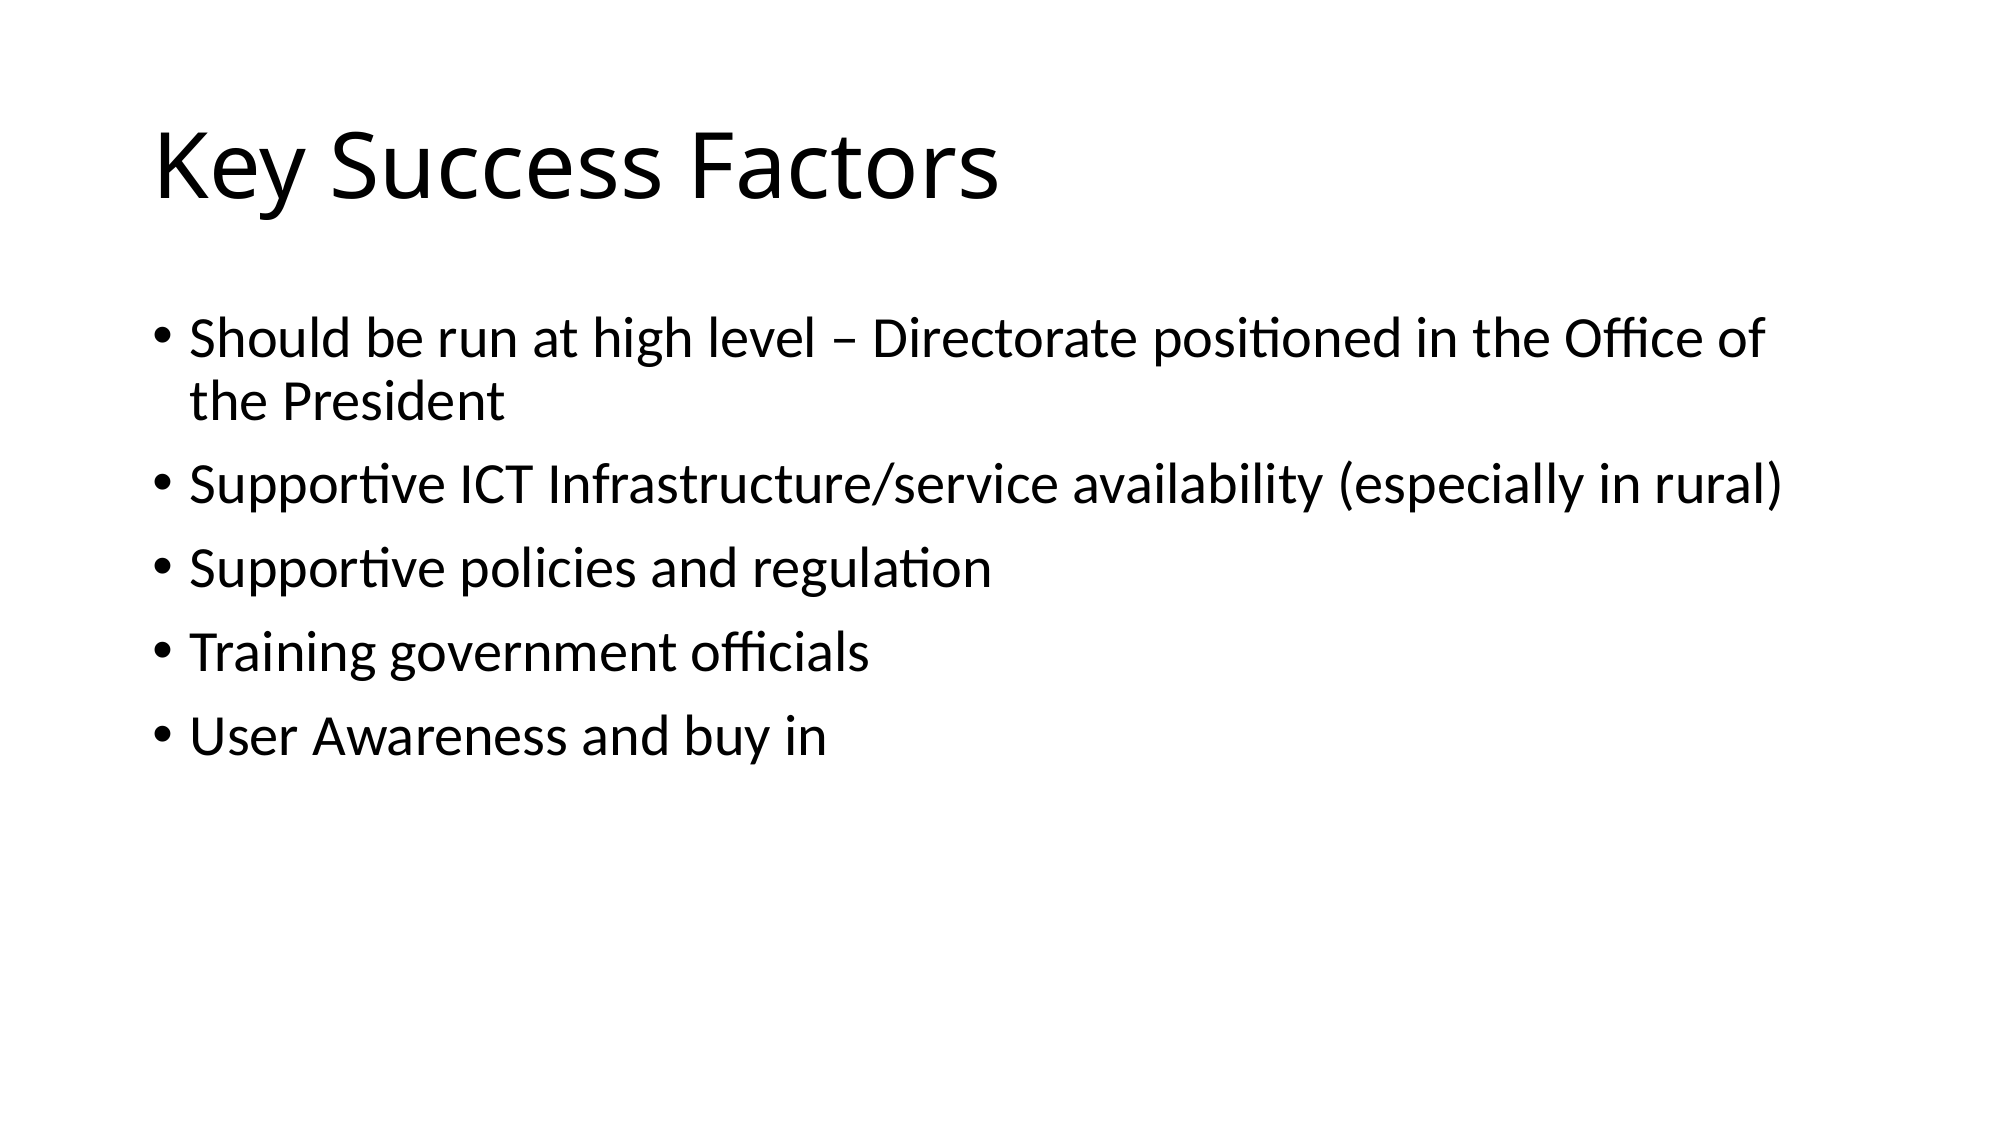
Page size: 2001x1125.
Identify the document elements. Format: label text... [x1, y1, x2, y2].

title Key Success Factors [137, 59, 1863, 278]
list Should be run at high level – Directorate positioned in the Office of the President Supportive ICT Infrastructure/service availability (especially in rural) Supportive policies and regulation Training government officials User Awareness and buy in [137, 299, 1863, 1014]
